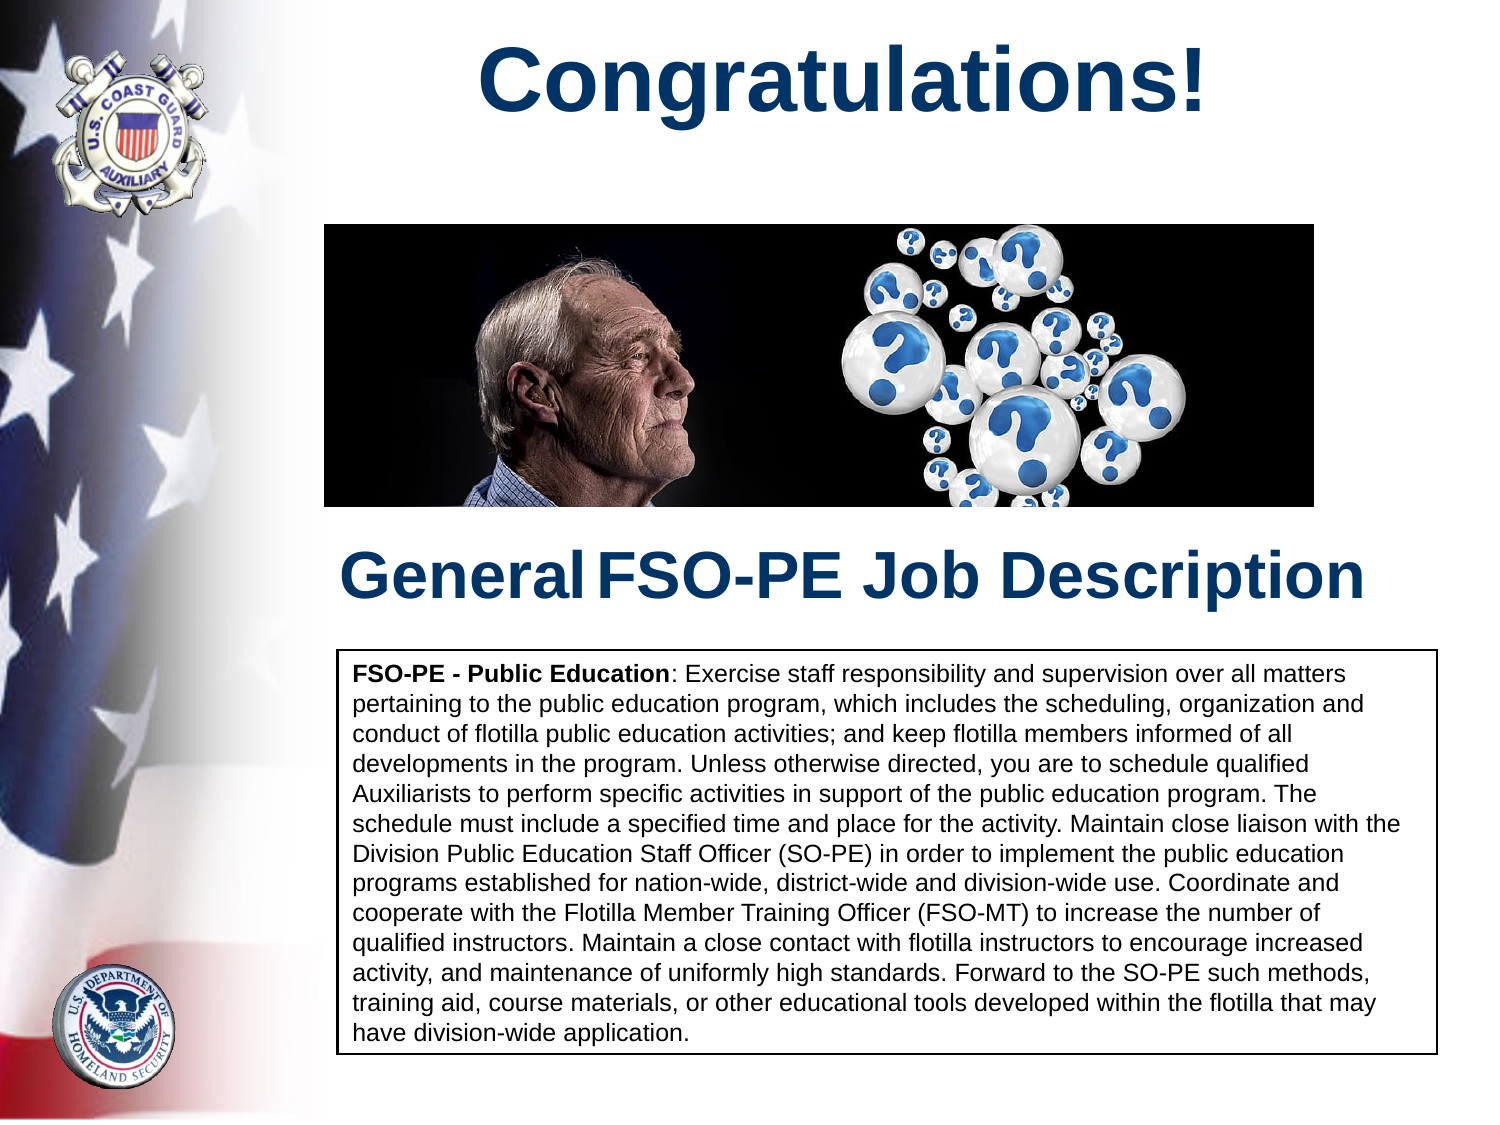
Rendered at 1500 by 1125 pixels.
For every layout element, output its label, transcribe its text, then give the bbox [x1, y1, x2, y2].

text_box FSO-PE - Public Education: Exercise staff responsibility and supervision over all matters pertaining to the public education program, which includes the scheduling, organization and conduct of flotilla public education activities; and keep flotilla members informed of all developments in the program. Unless otherwise directed, you are to schedule qualified Auxiliarists to perform specific activities in support of the public education program. The schedule must include a specified time and place for the activity. Maintain close liaison with the Division Public Education Staff Officer (SO-PE) in order to implement the public education programs established for nation-wide, district-wide and division-wide use. Coordinate and cooperate with the Flotilla Member Training Officer (FSO-MT) to increase the number of qualified instructors. Maintain a close contact with flotilla instructors to encourage increased activity, and maintenance of uniformly high standards. Forward to the SO-PE such methods, training aid, course materials, or other educational tools developed within the flotilla that may have division-wide application. [336, 649, 1438, 1055]
text_box General FSO-PE Job Description [324, 524, 1438, 620]
picture [0, 0, 1500, 1125]
subtitle [238, 174, 1450, 1100]
title Congratulations! [237, 12, 1450, 138]
